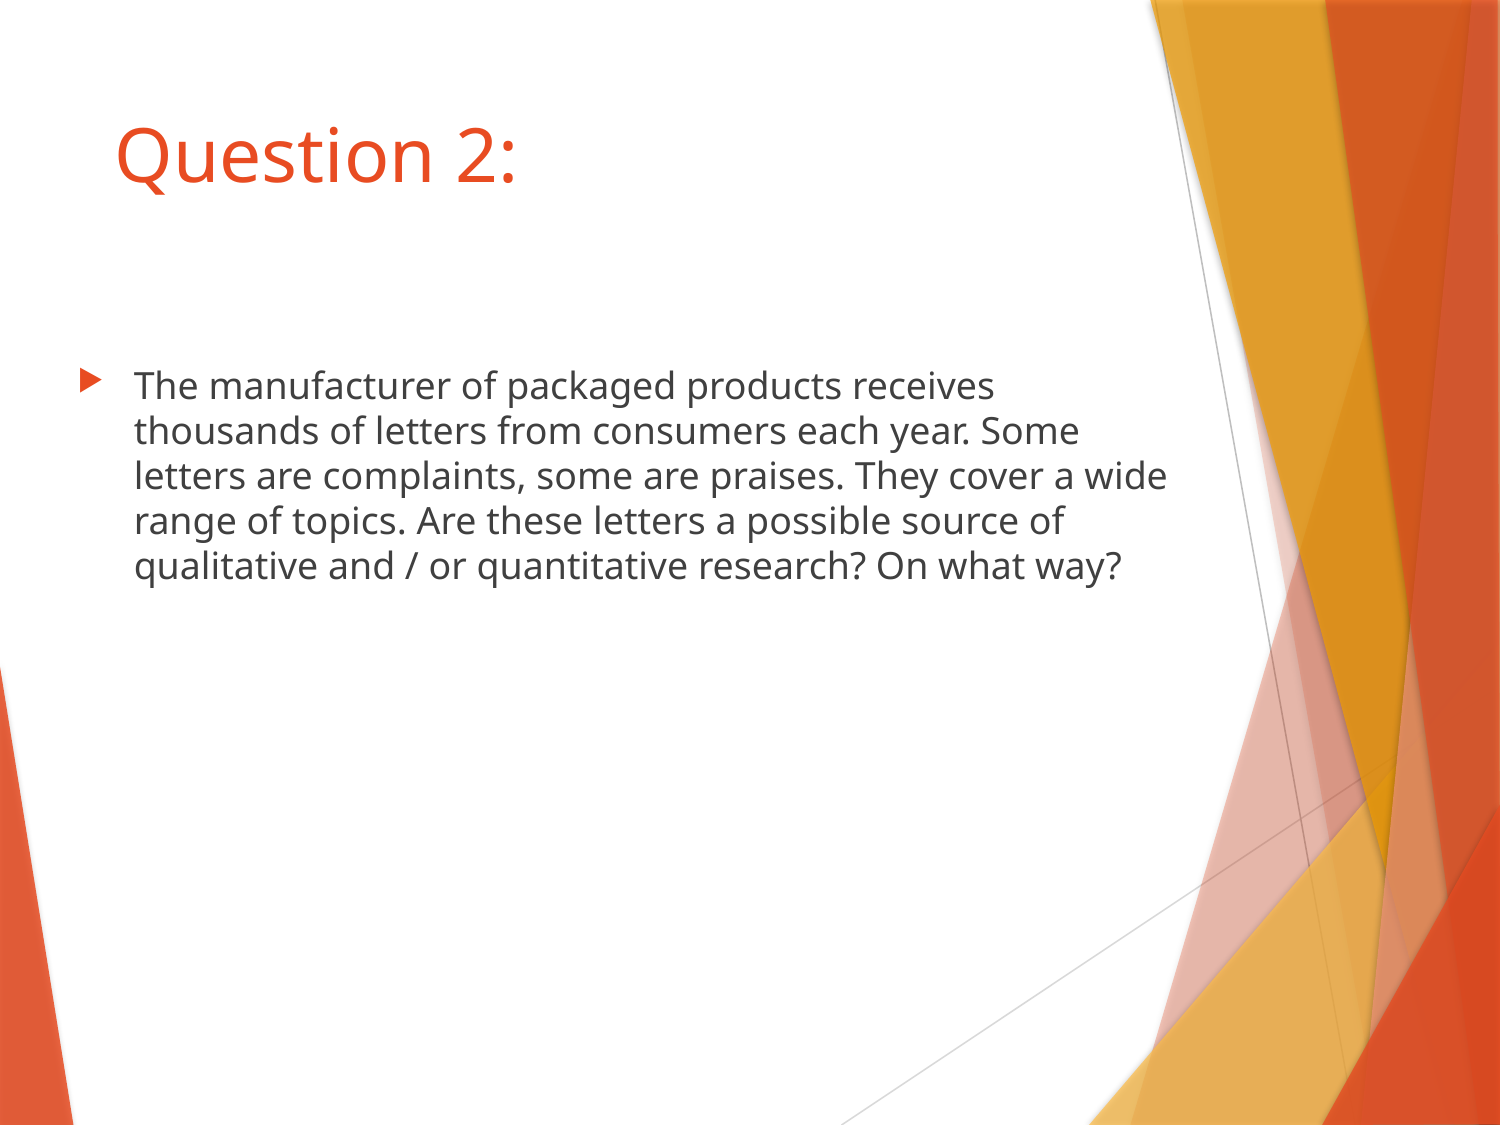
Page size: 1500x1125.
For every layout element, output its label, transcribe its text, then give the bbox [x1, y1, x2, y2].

title Question 2: [99, 99, 1142, 317]
list The manufacturer of packaged products receives thousands of letters from consumers each year. Some letters are complaints, some are praises. They cover a wide range of topics. Are these letters a possible source of qualitative and / or quantitative research? On what way? [62, 354, 1201, 992]
